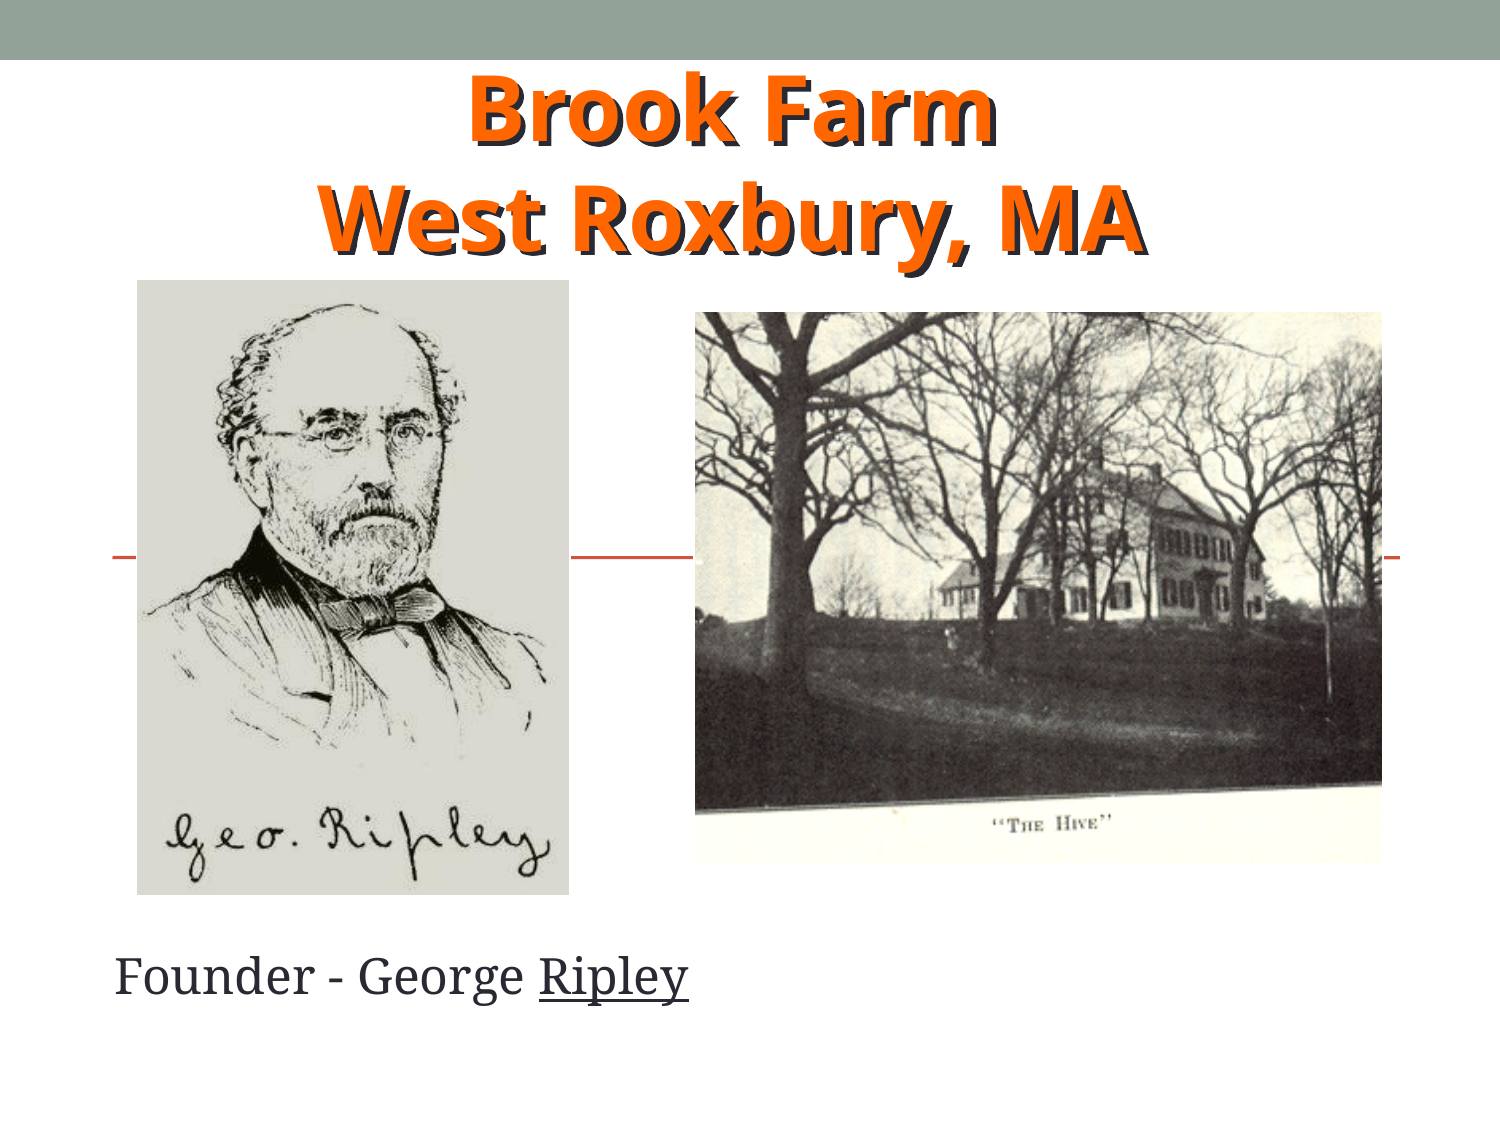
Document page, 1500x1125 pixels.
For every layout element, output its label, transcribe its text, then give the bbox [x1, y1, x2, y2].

picture [694, 311, 1383, 864]
text_box Brook Farm West Roxbury, MA [137, 42, 1325, 433]
picture [137, 279, 570, 895]
text_box Founder - George Ripley [99, 937, 820, 1073]
